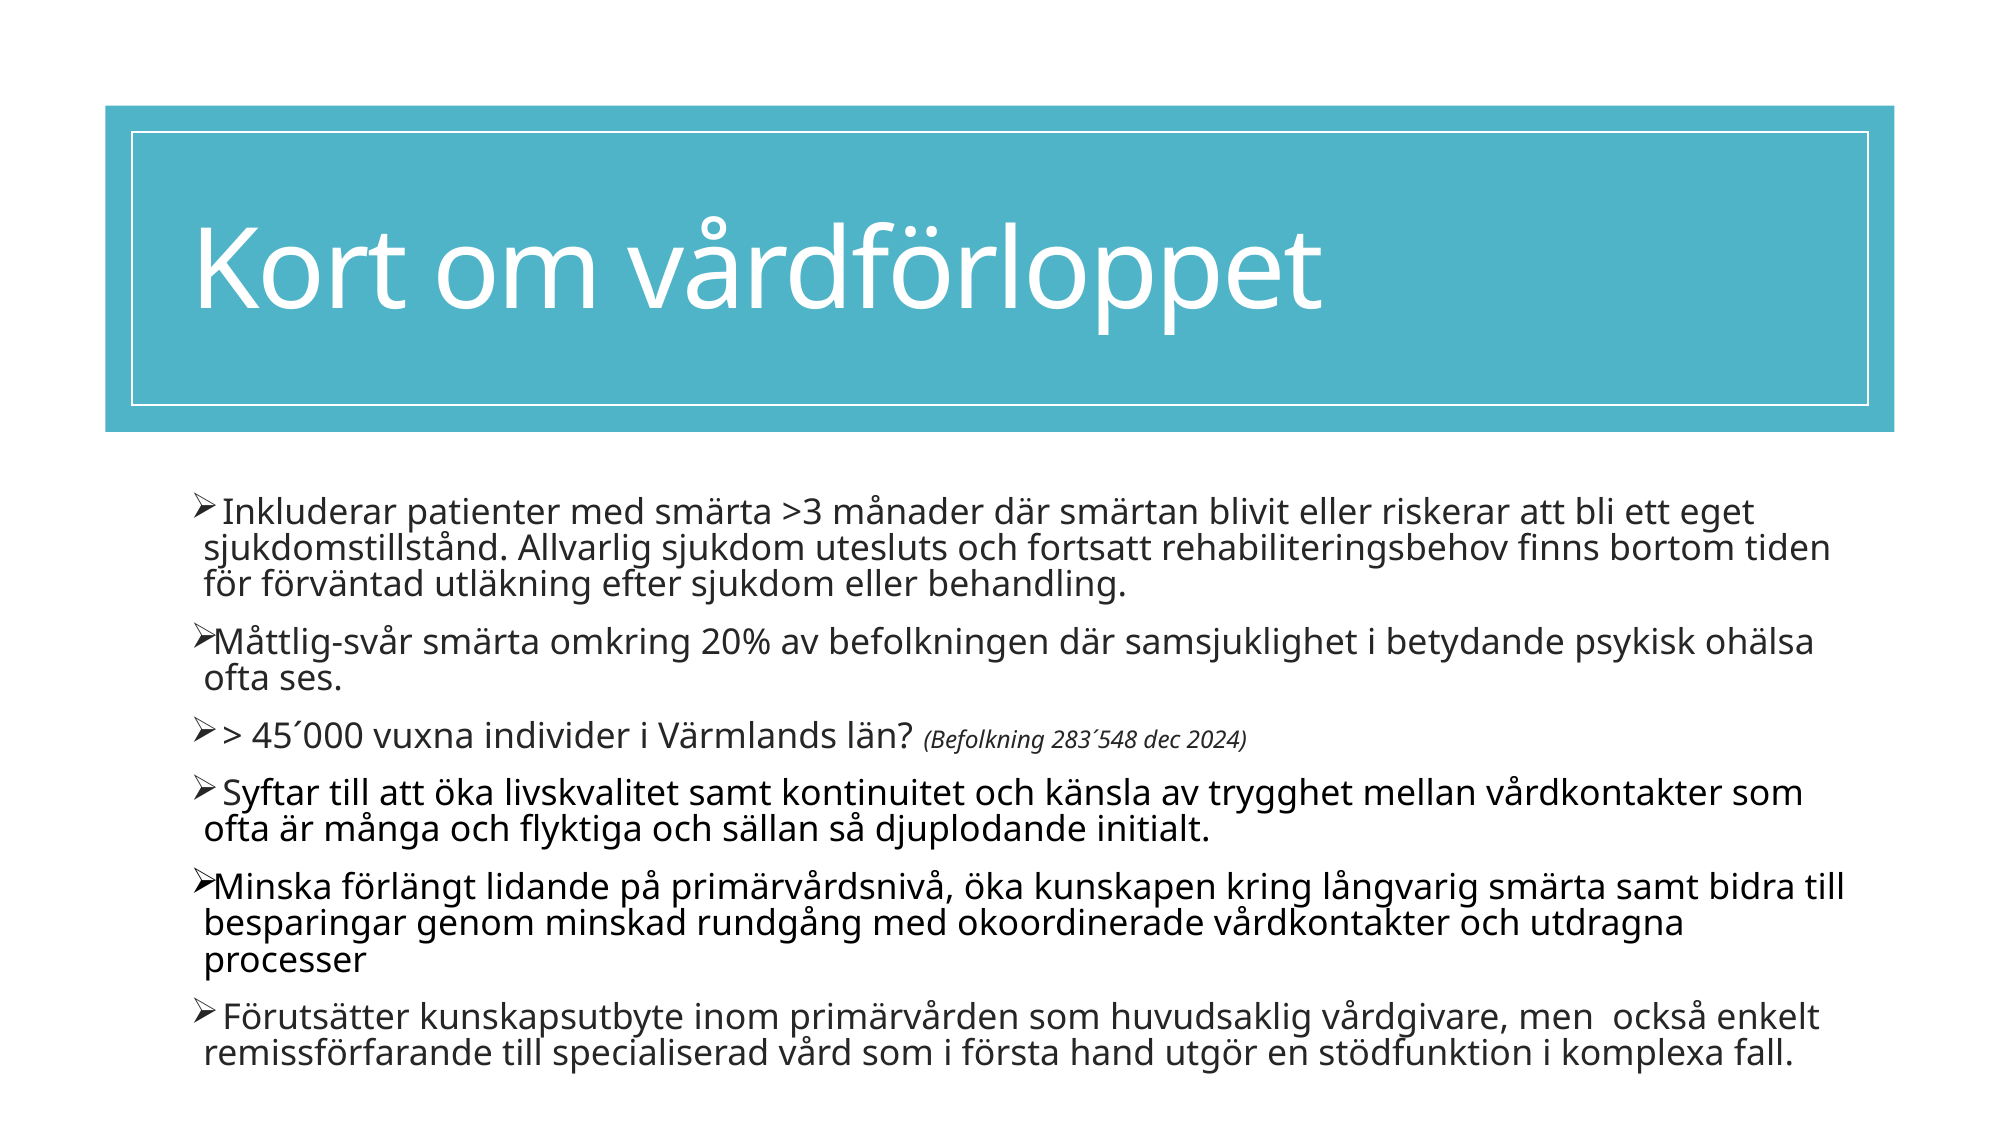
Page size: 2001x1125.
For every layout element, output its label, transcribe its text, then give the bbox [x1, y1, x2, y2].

title Kort om vårdförloppet [175, 173, 1823, 376]
text_box [104, 104, 1895, 433]
list Inkluderar patienter med smärta >3 månader där smärtan blivit eller riskerar att bli ett eget sjukdomstillstånd. Allvarlig sjukdom utesluts och fortsatt rehabiliteringsbehov finns bortom tiden för förväntad utläkning efter sjukdom eller behandling. Måttlig-svår smärta omkring 20% av befolkningen där samsjuklighet i betydande psykisk ohälsa ofta ses. > 45´000 vuxna individer i Värmlands län? (Befolkning 283´548 dec 2024) Syftar till att öka livskvalitet samt kontinuitet och känsla av trygghet mellan vårdkontakter som ofta är många och flyktiga och sällan så djuplodande initialt. Minska förlängt lidande på primärvårdsnivå, öka kunskapen kring långvarig smärta samt bidra till besparingar genom minskad rundgång med okoordinerade vårdkontakter och utdragna processer Förutsätter kunskapsutbyte inom primärvården som huvudsaklig vårdgivare, men också enkelt remissförfarande till specialiserad vård som i första hand utgör en stödfunktion i komplexa fall. [175, 487, 1865, 1082]
text_box [131, 131, 1869, 406]
